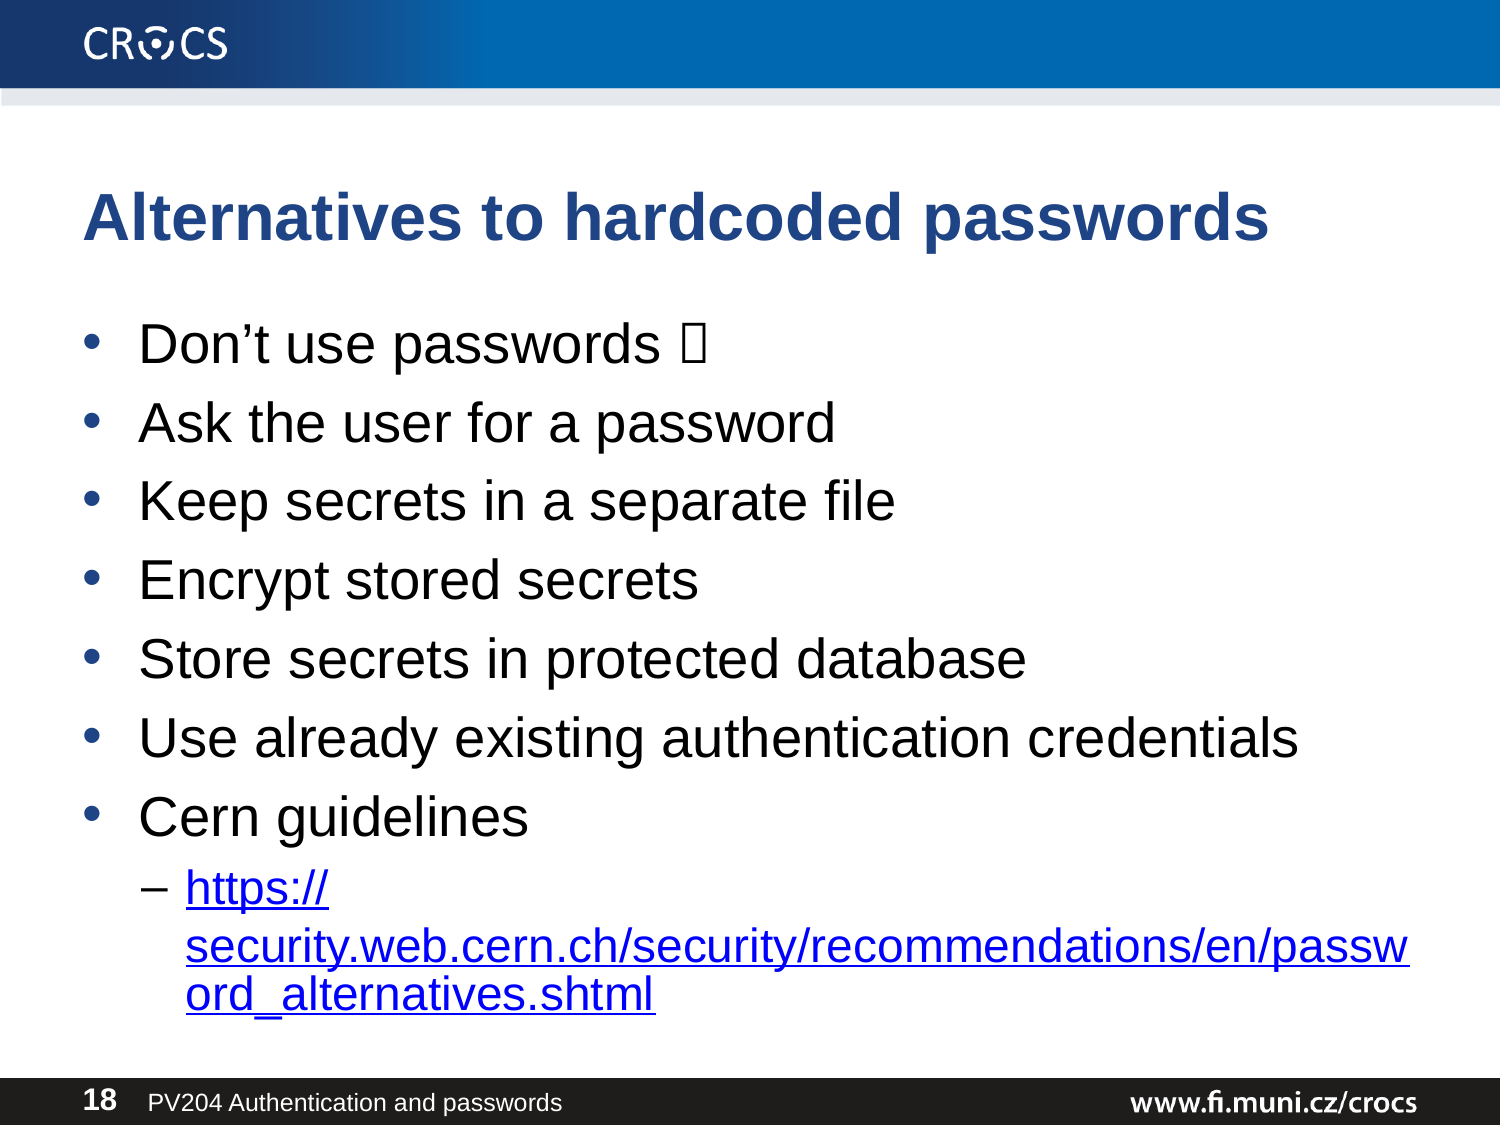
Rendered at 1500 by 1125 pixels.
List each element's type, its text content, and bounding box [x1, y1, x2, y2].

picture [0, 0, 1500, 1125]
list Don’t use passwords  Ask the user for a password Keep secrets in a separate file Encrypt stored secrets Store secrets in protected database Use already existing authentication credentials Cern guidelines https://security.web.cern.ch/security/recommendations/en/password_alternatives.shtml [82, 306, 1433, 988]
footer PV204 Authentication and passwords [148, 1078, 623, 1125]
title Alternatives to hardcoded passwords [82, 148, 1433, 280]
slide_number 18 [82, 1078, 148, 1125]
